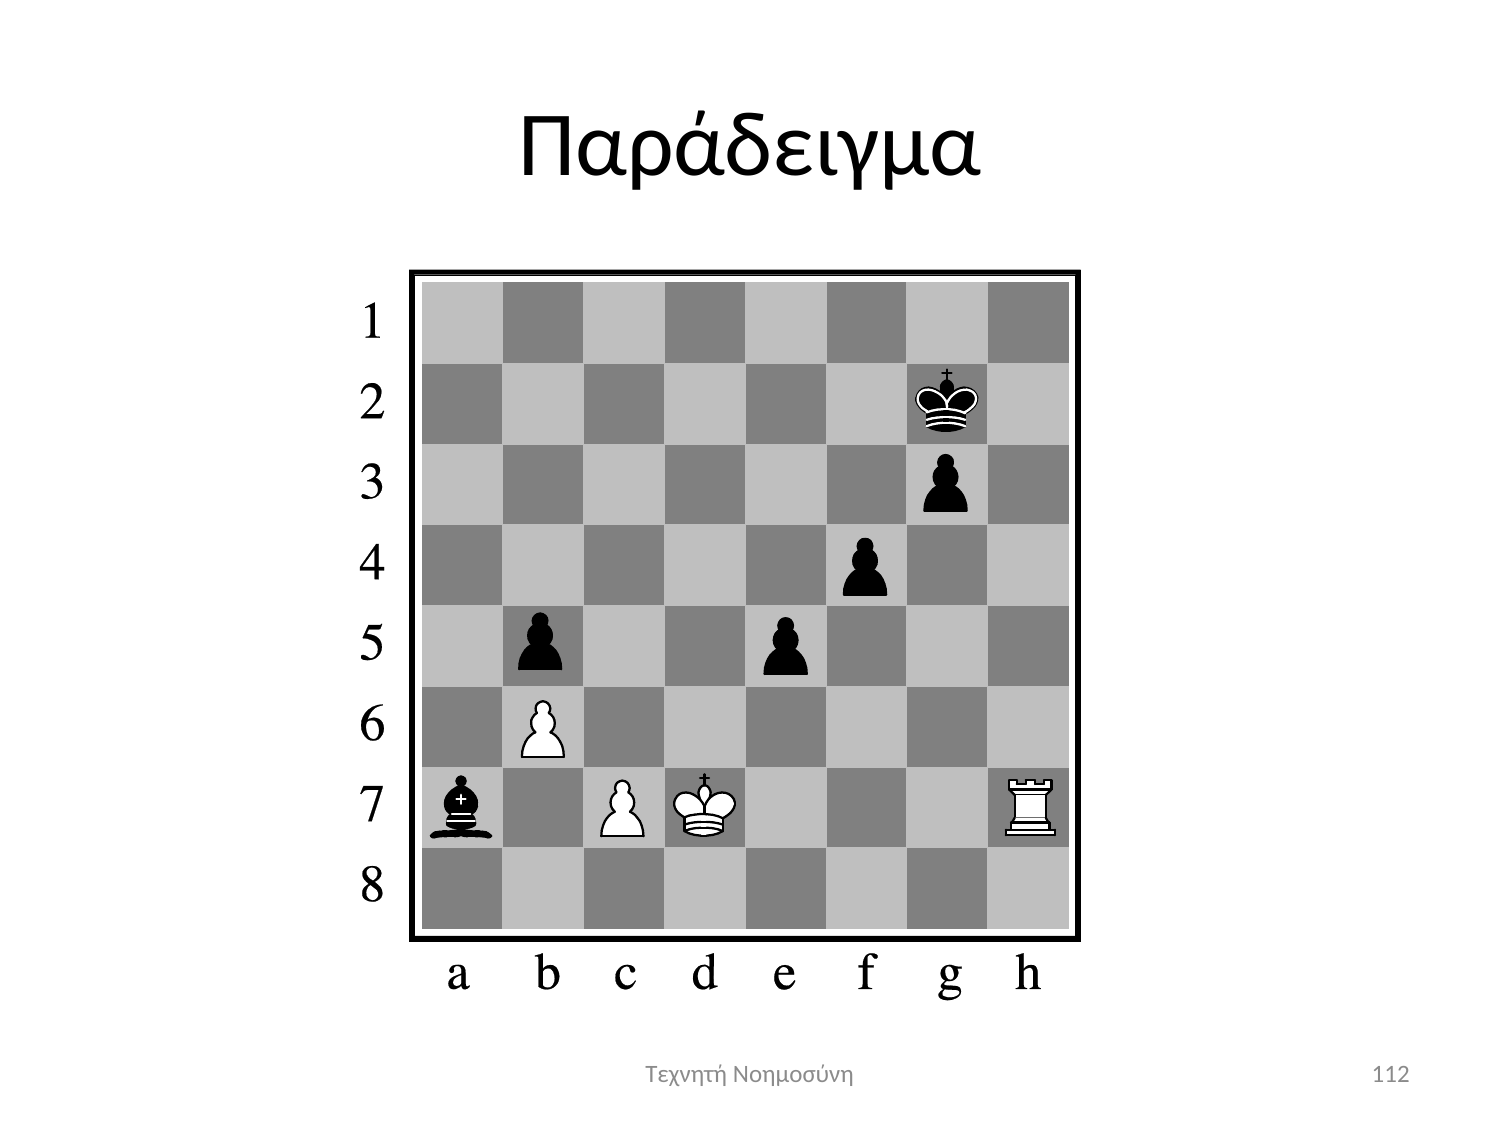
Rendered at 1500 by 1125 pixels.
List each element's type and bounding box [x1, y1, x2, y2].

title [75, 45, 1425, 233]
picture [359, 266, 1096, 1012]
slide_number [1074, 1042, 1425, 1103]
footer [512, 1042, 988, 1103]
